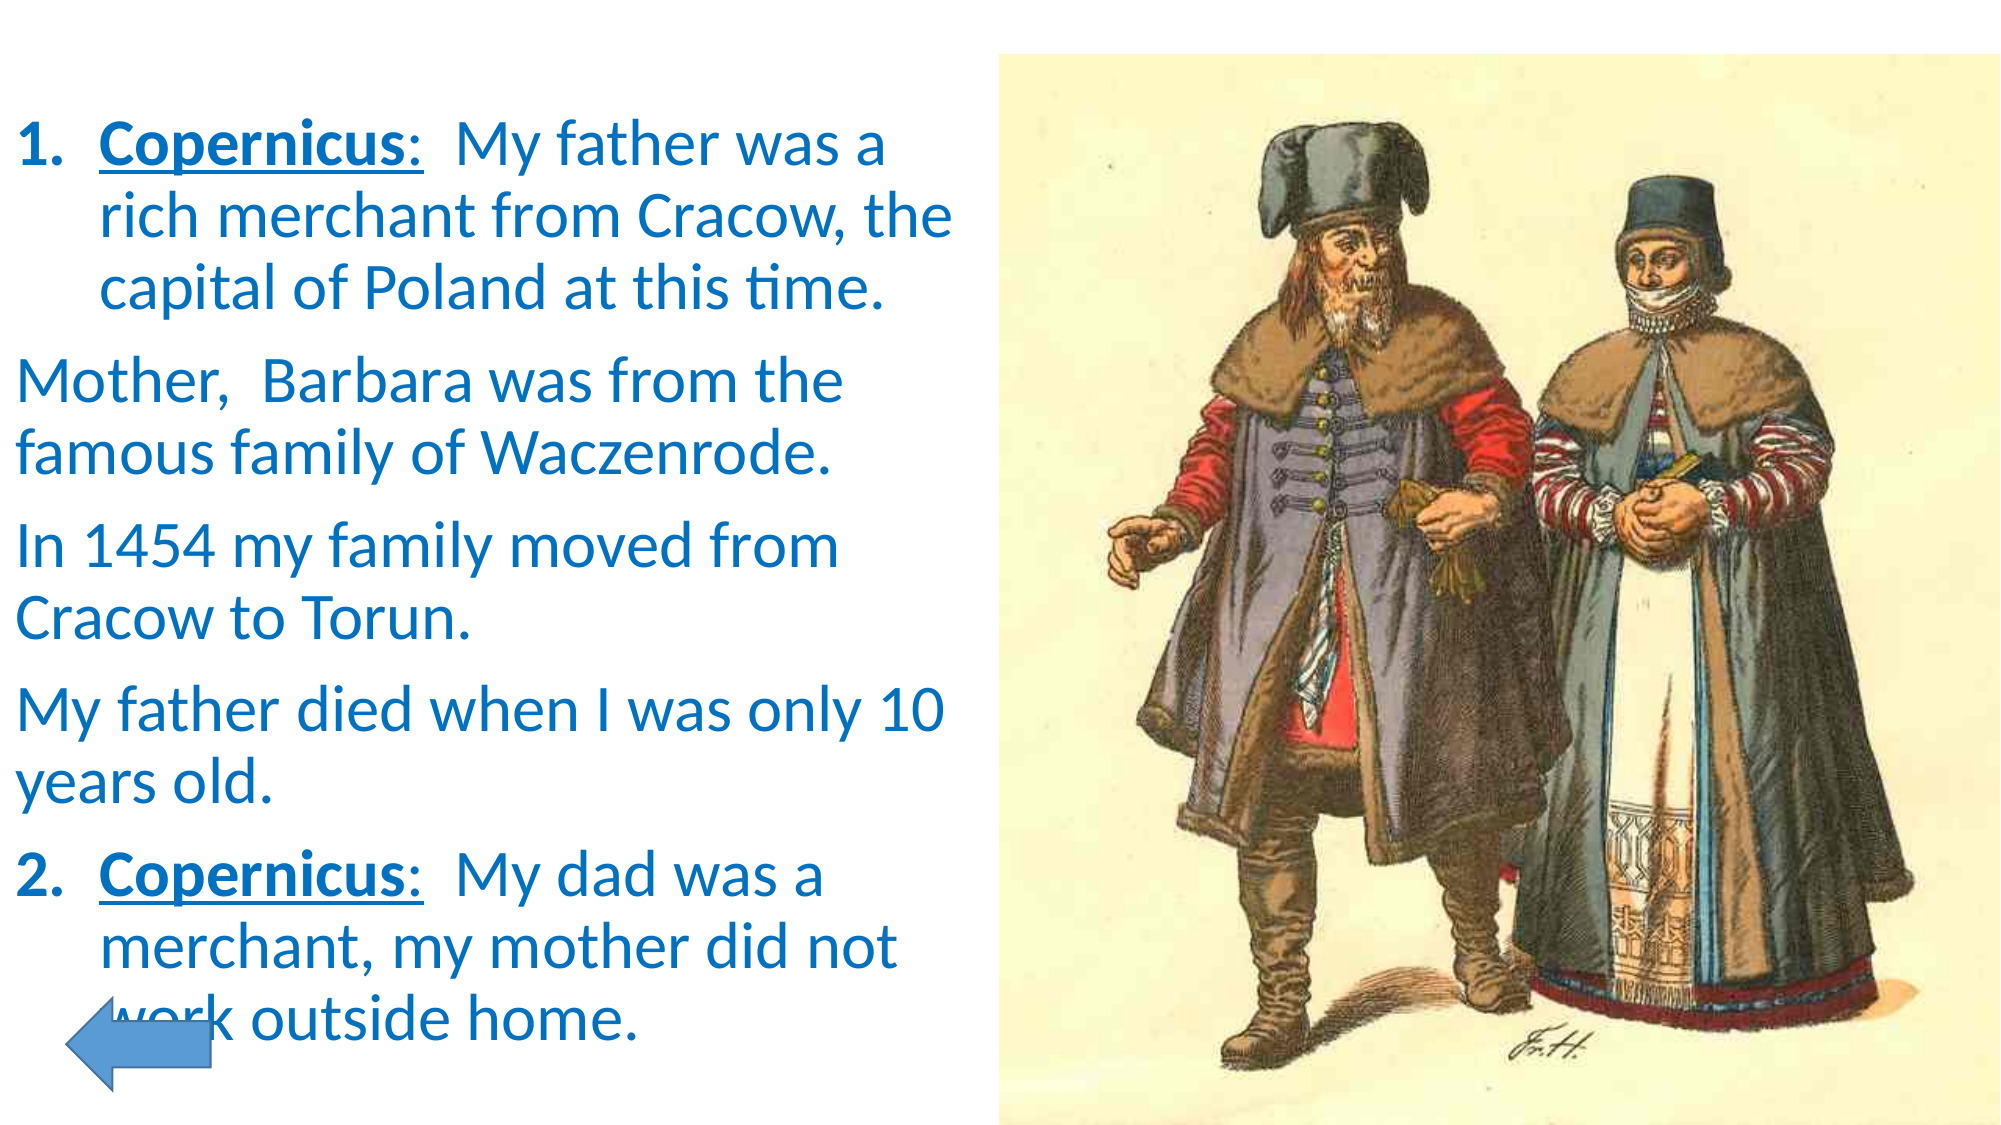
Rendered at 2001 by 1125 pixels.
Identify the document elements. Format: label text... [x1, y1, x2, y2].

text_box [64, 995, 212, 1093]
picture [999, 54, 2000, 1125]
list Copernicus: My father was a rich merchant from Cracow, the capital of Poland at this time. Mother, Barbara was from the famous family of Waczenrode. In 1454 my family moved from Cracow to Torun. My father died when I was only 10 years old. Copernicus: My dad was a merchant, my mother did not work outside home. [0, 0, 1000, 1125]
